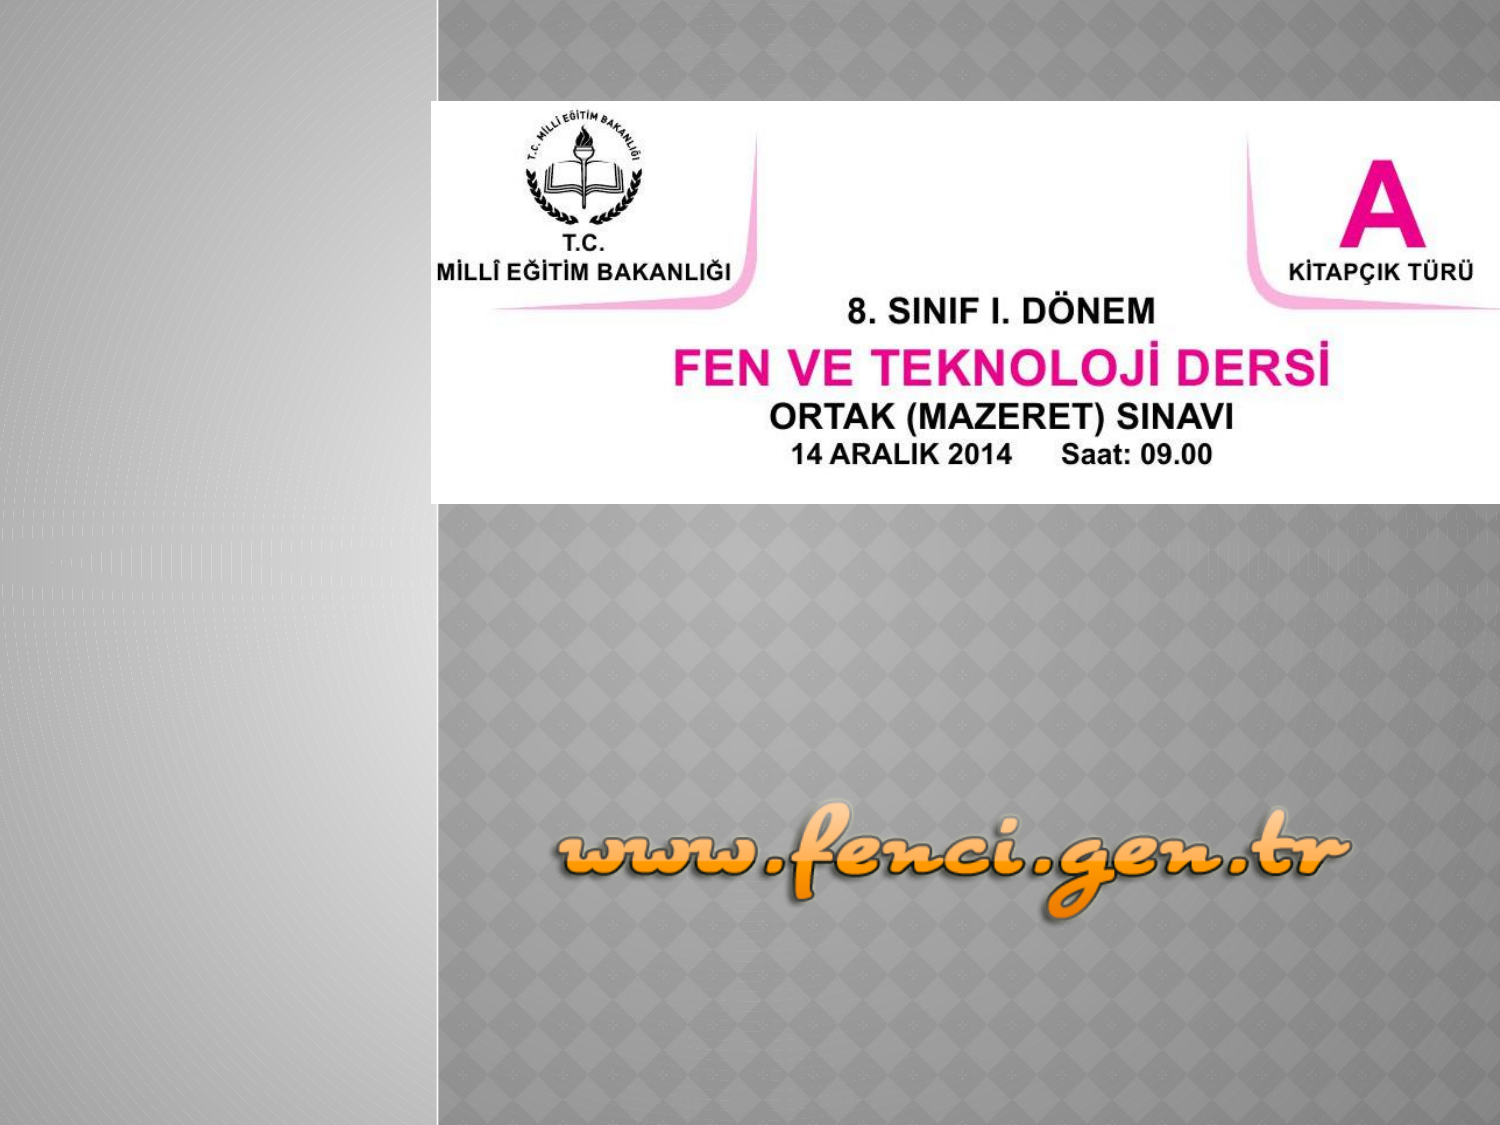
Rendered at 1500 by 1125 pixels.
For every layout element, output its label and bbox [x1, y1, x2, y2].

picture [430, 101, 1500, 504]
picture [501, 774, 1410, 938]
